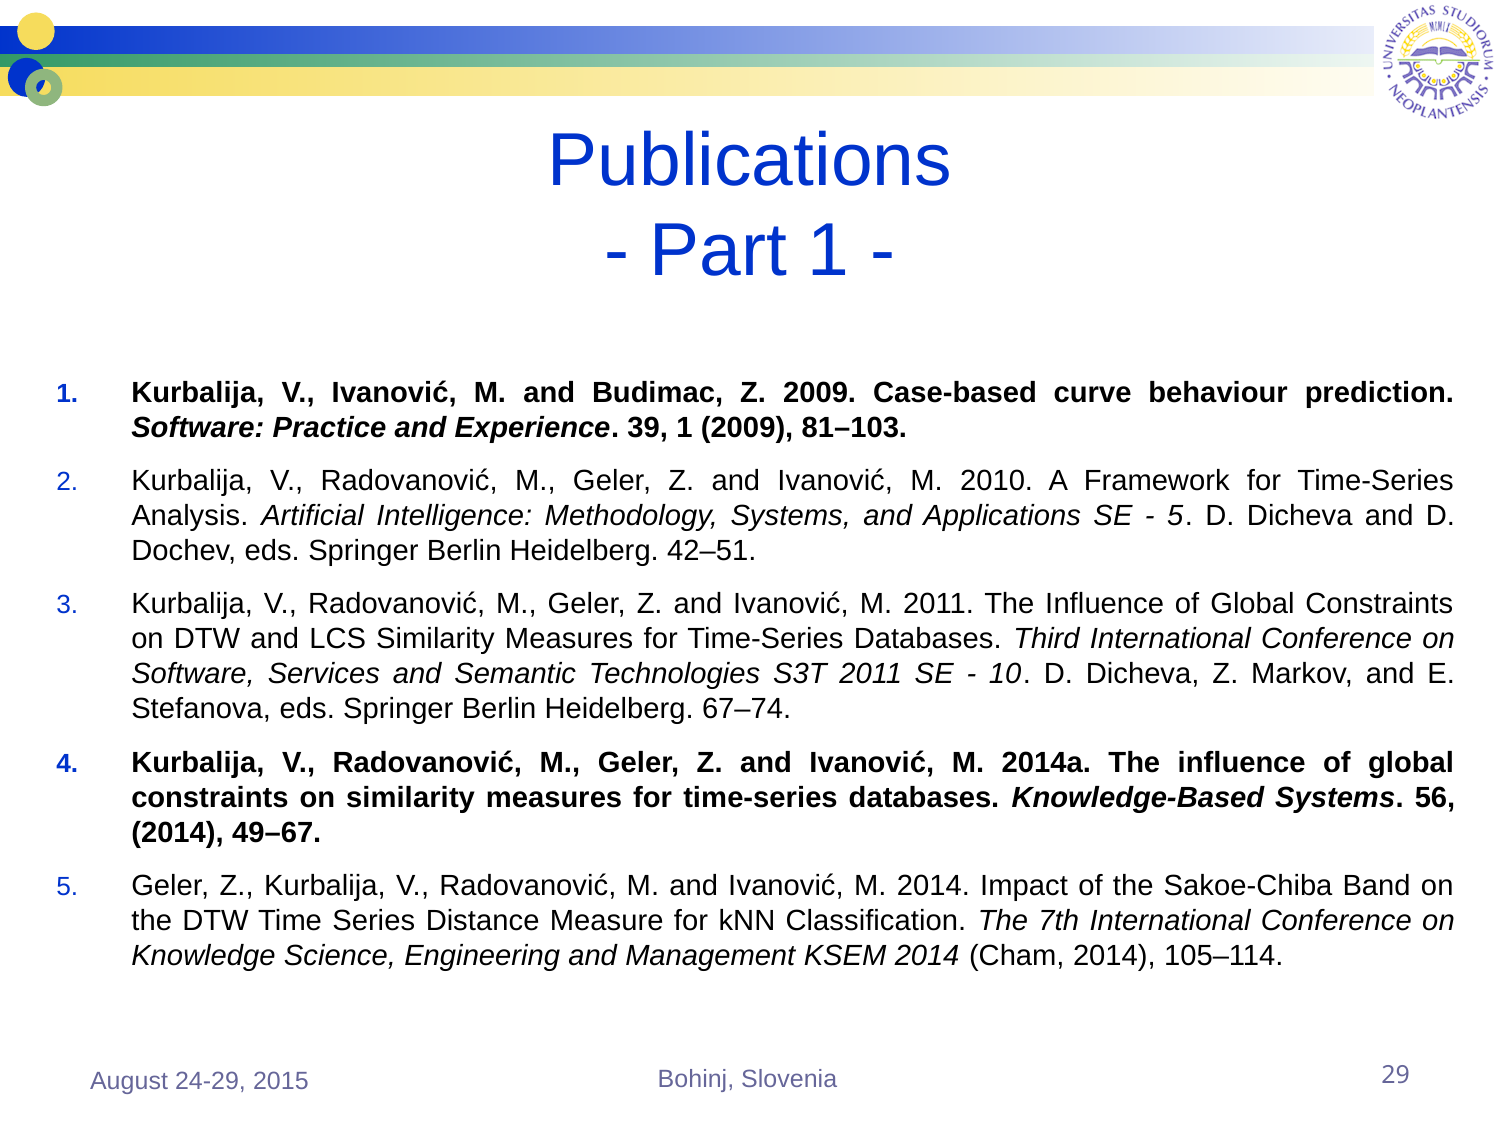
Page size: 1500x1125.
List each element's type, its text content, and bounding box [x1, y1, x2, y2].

picture [1374, 0, 1500, 125]
footer Bohinj, Slovenia [503, 1024, 992, 1101]
list Kurbalija, V., Ivanović, M. and Budimac, Z. 2009. Case-based curve behaviour prediction. Software: Practice and Experience. 39, 1 (2009), 81–103. Kurbalija, V., Radovanović, M., Geler, Z. and Ivanović, M. 2010. A Framework for Time-Series Analysis. Artificial Intelligence: Methodology, Systems, and Applications SE - 5. D. Dicheva and D. Dochev, eds. Springer Berlin Heidelberg. 42–51. Kurbalija, V., Radovanović, M., Geler, Z. and Ivanović, M. 2011. The Influence of Global Constraints on DTW and LCS Similarity Measures for Time-Series Databases. Third International Conference on Software, Services and Semantic Technologies S3T 2011 SE - 10. D. Dicheva, Z. Markov, and E. Stefanova, eds. Springer Berlin Heidelberg. 67–74. Kurbalija, V., Radovanović, M., Geler, Z. and Ivanović, M. 2014a. The influence of global constraints on similarity measures for time-series databases. Knowledge-Based Systems. 56, (2014), 49–67. Geler, Z., Kurbalija, V., Radovanović, M. and Ivanović, M. 2014. Impact of the Sakoe-Chiba Band on the DTW Time Series Distance Measure for kNN Classification. The 7th International Conference on Knowledge Science, Engineering and Management KSEM 2014 (Cham, 2014), 105–114. [41, 324, 1471, 1048]
title Publications - Part 1 - [74, 99, 1426, 301]
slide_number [74, 1024, 426, 1103]
slide_number 29 [1074, 1024, 1426, 1101]
